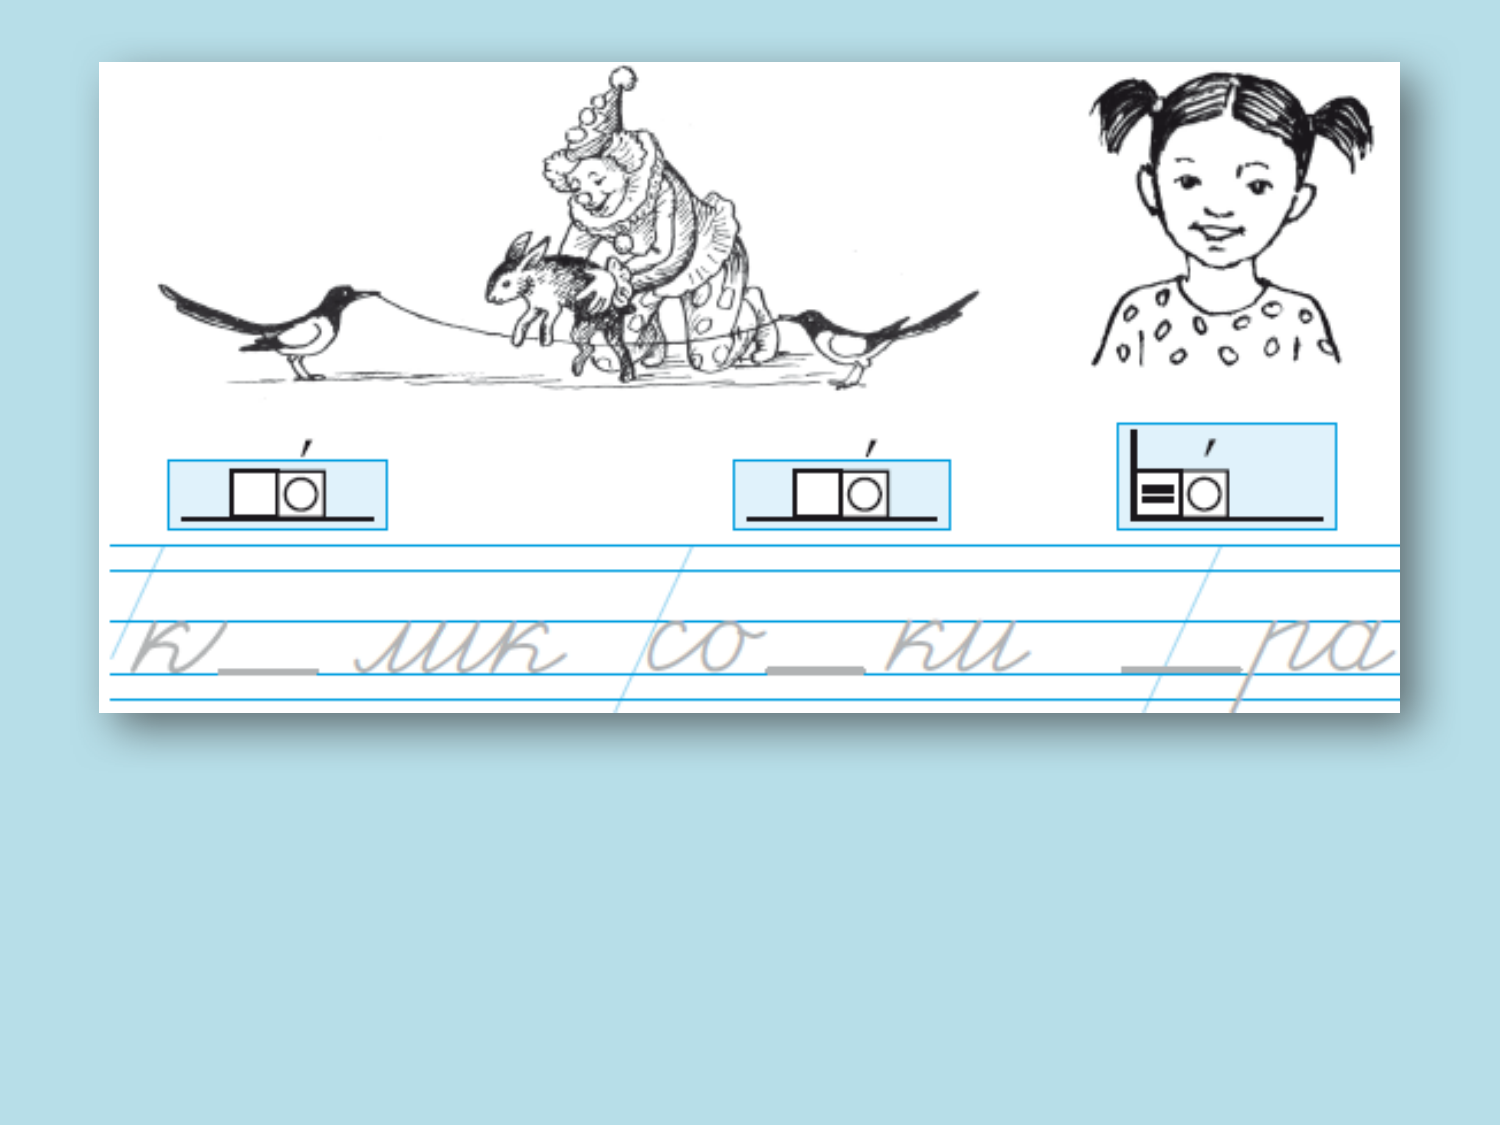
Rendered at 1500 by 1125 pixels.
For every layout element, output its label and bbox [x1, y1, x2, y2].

picture [99, 62, 1401, 713]
